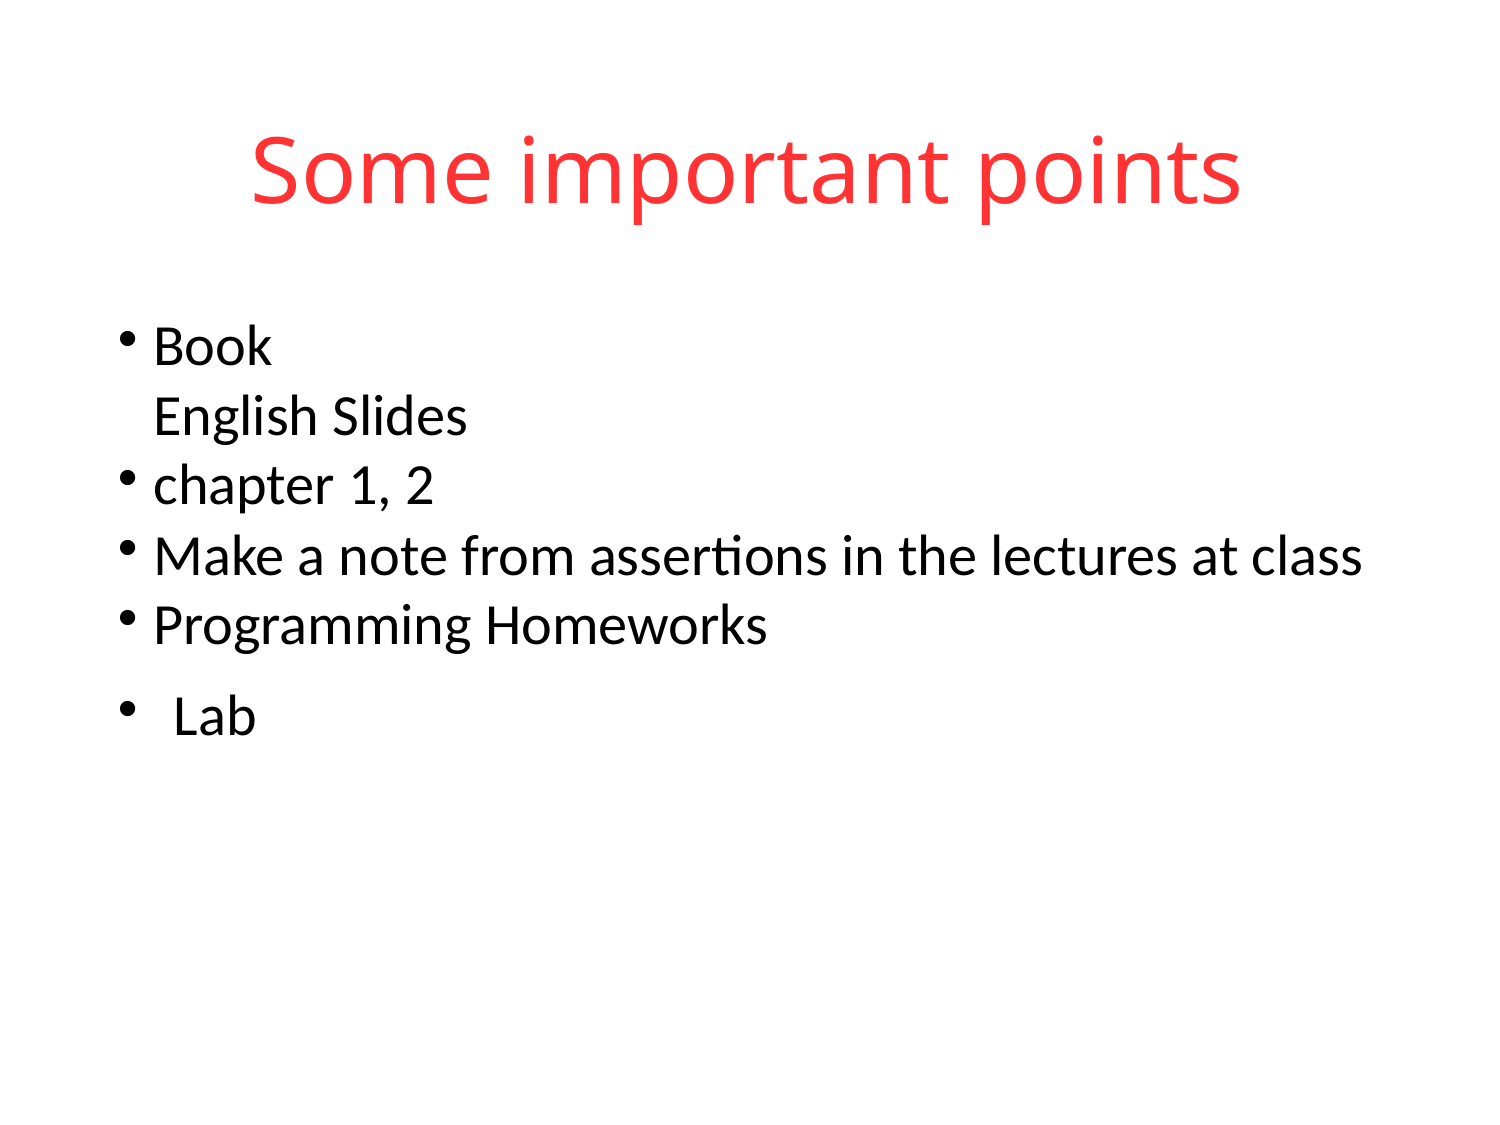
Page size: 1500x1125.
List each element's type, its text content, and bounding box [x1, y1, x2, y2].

text_box Some important points [103, 59, 1393, 273]
text_box Book English Slides chapter 1, 2 Make a note from assertions in the lectures at class Programming Homeworks Lab [103, 299, 1393, 1009]
